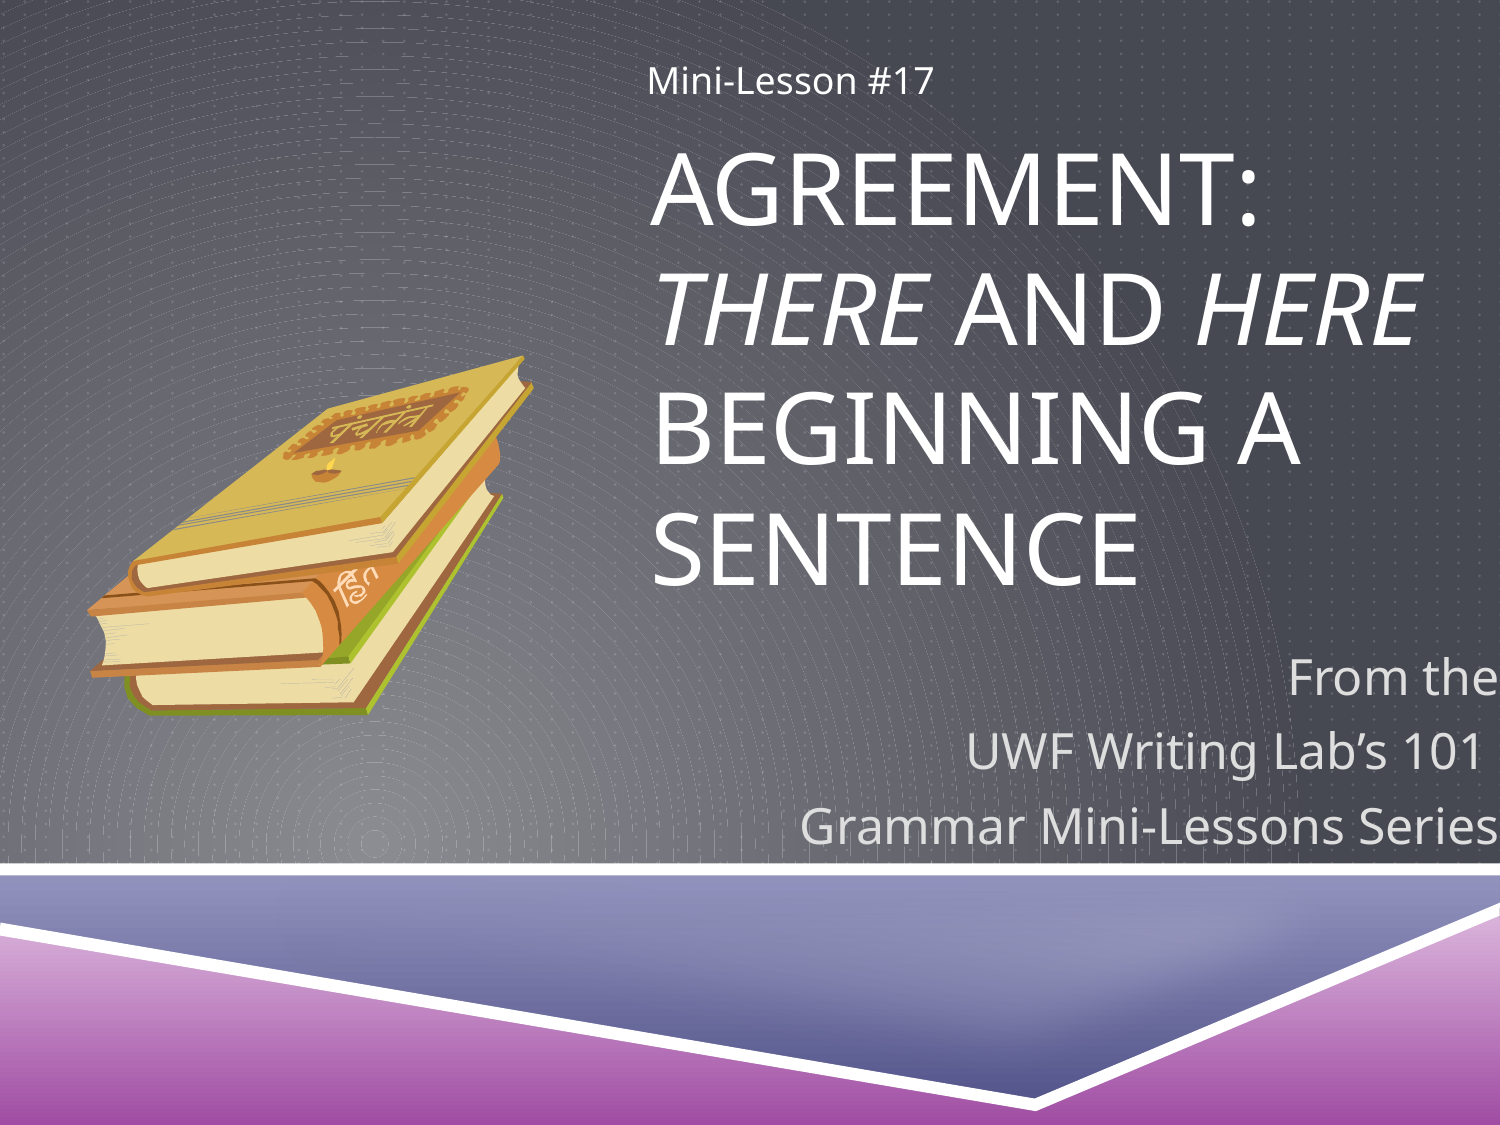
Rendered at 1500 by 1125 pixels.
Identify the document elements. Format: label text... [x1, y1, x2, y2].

title Agreement: There and Here Beginning a Sentence [650, 112, 1475, 613]
subtitle From the UWF Writing Lab’s 101 Grammar Mini-Lessons Series [500, 637, 1500, 875]
text_box Mini-Lesson #17 [631, 49, 951, 110]
picture [70, 416, 578, 722]
